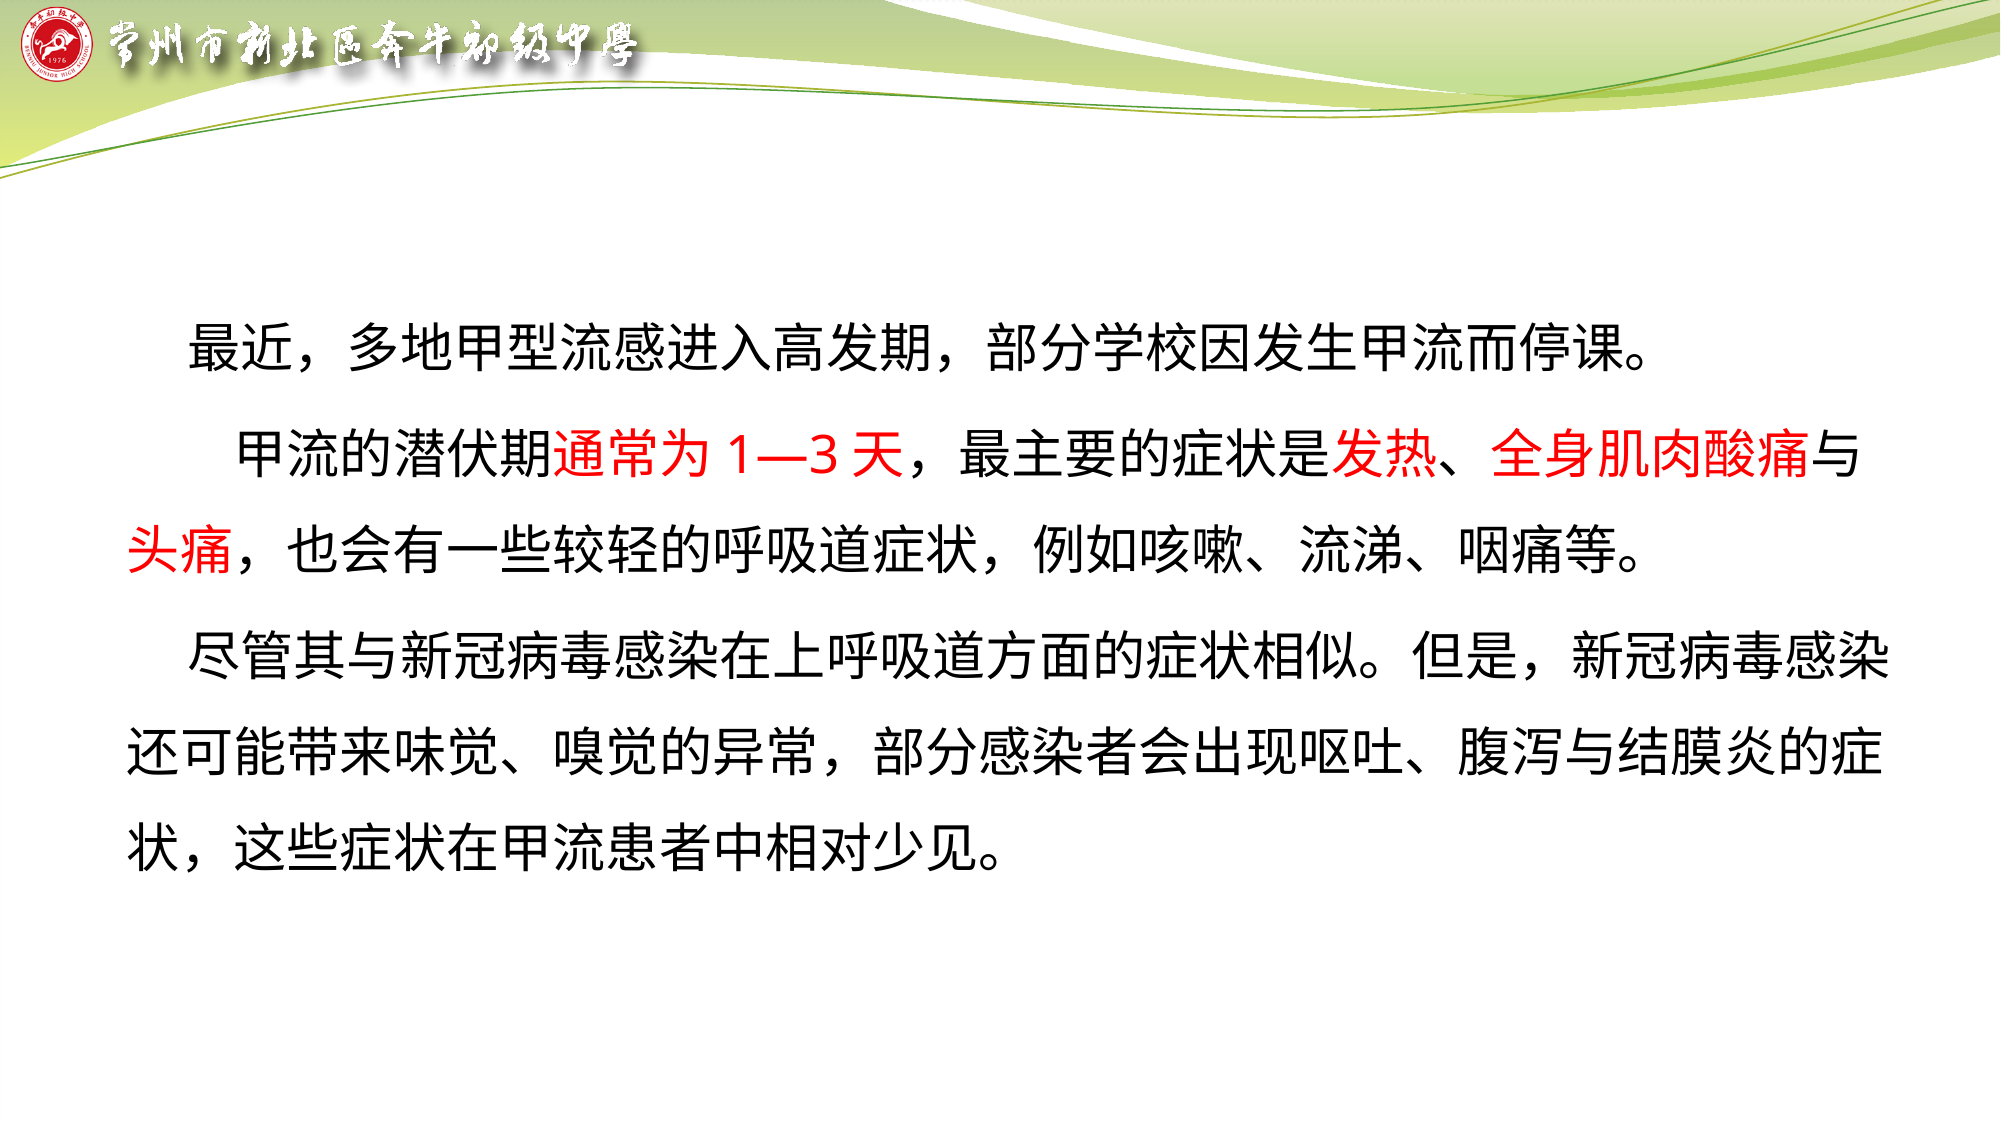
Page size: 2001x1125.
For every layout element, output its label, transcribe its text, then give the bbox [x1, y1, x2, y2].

list 最近，多地甲型流感进入高发期，部分学校因发生甲流而停课。 甲流的潜伏期通常为1—3天，最主要的症状是发热、全身肌肉酸痛与头痛，也会有一些较轻的呼吸道症状，例如咳嗽、流涕、咽痛等。 尽管其与新冠病毒感染在上呼吸道方面的症状相似。但是，新冠病毒感染还可能带来味觉、嗅觉的异常，部分感染者会出现呕吐、腹泻与结膜炎的症状，这些症状在甲流患者中相对少见。 [112, 168, 1913, 889]
picture [0, 0, 671, 88]
